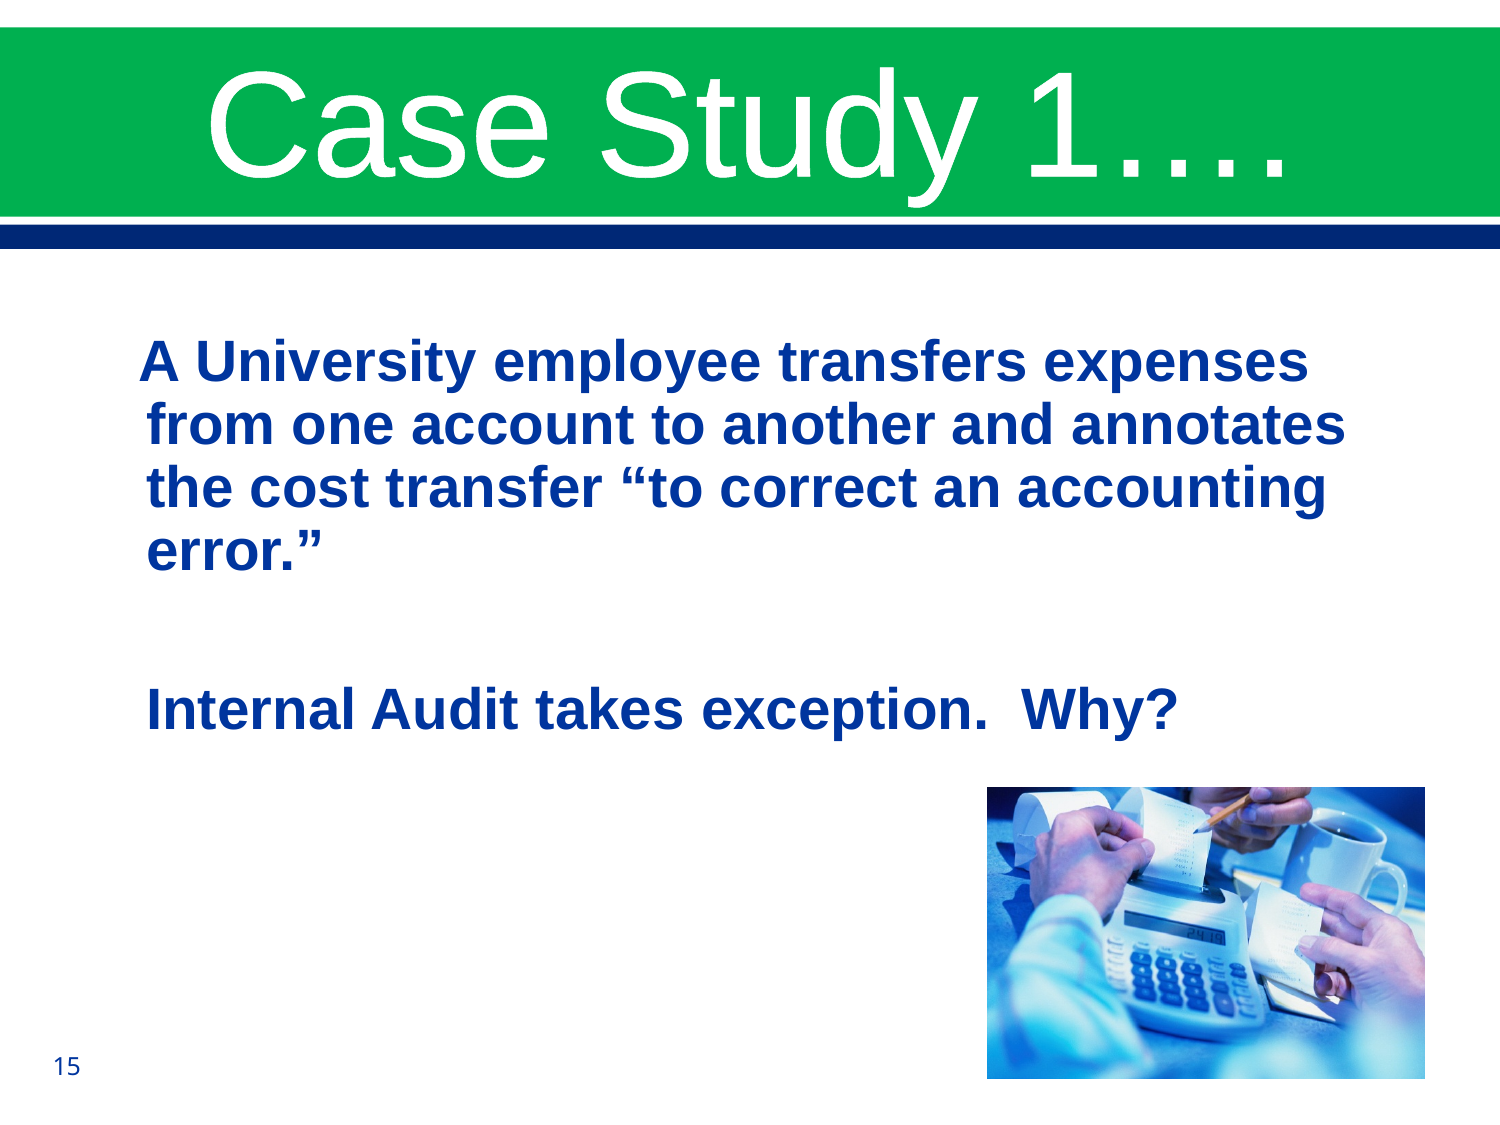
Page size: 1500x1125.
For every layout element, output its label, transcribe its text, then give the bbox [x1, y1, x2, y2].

list A University employee transfers expenses from one account to another and annotates the cost transfer “to correct an accounting error.” Internal Audit takes exception. Why? [75, 237, 1406, 925]
title Case Study 1…. [0, 24, 1500, 208]
slide_number 15 [37, 1037, 388, 1098]
picture [987, 787, 1426, 1080]
